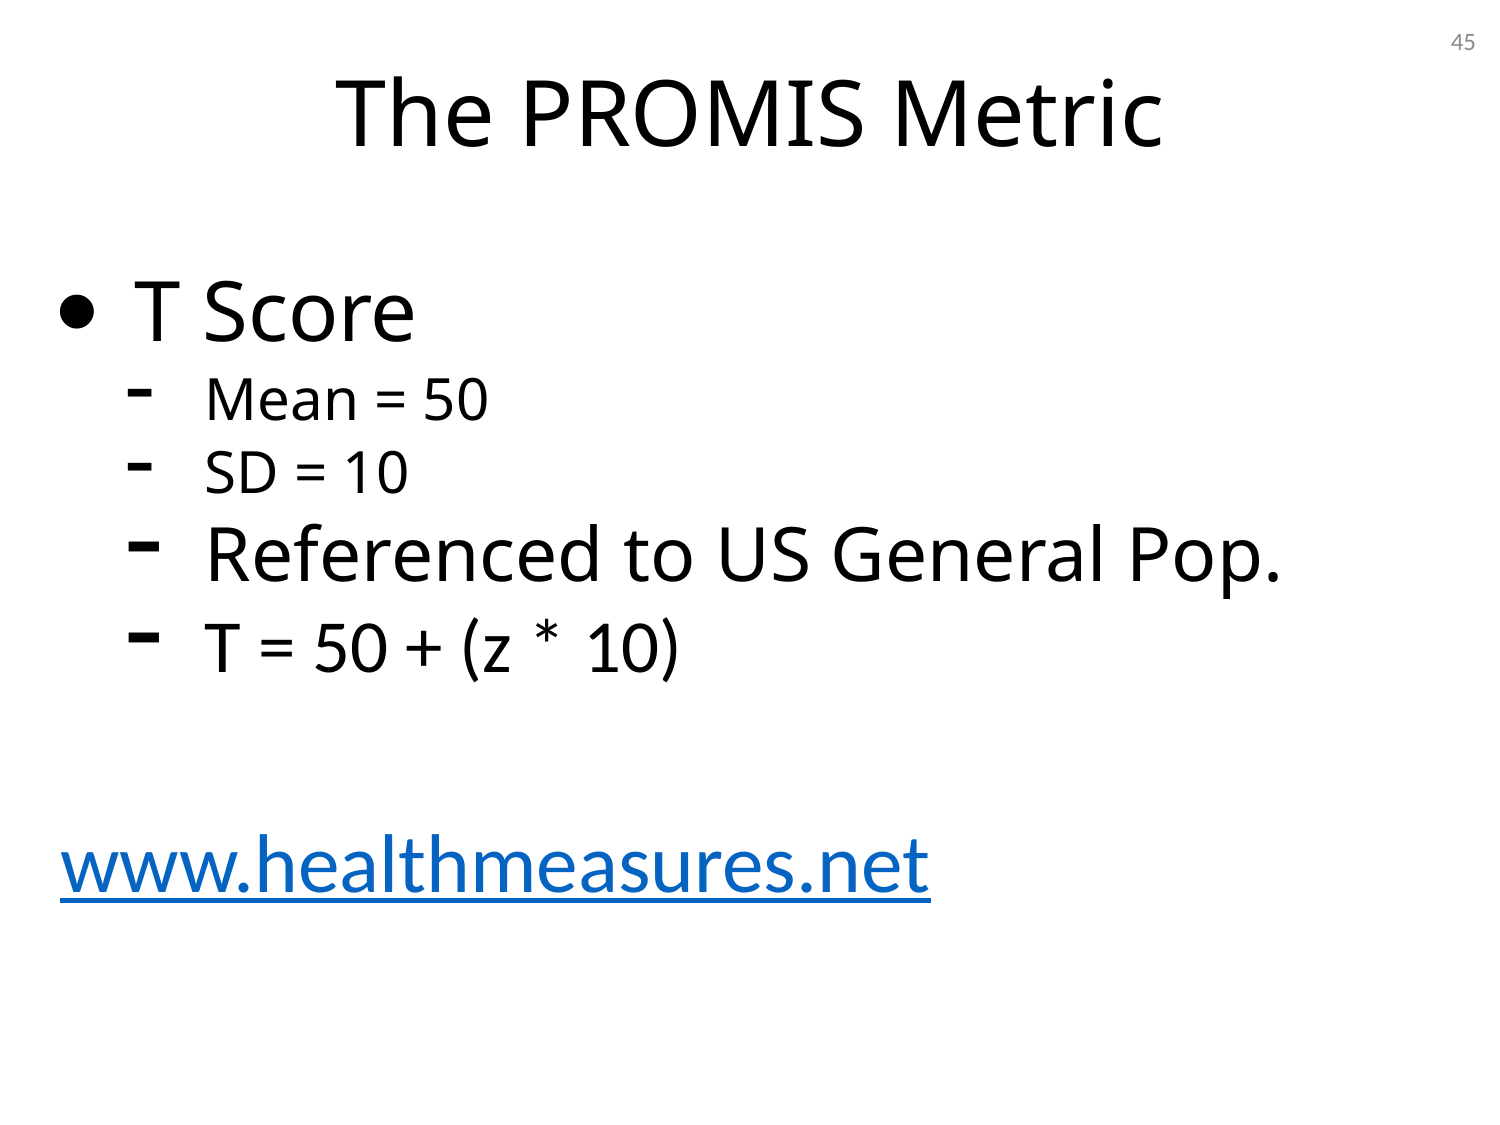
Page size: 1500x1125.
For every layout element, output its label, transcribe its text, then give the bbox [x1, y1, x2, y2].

list T Score Mean = 50 SD = 10 Referenced to US General Pop. T = 50 + (z * 10) www.healthmeasures.net [12, 262, 1355, 930]
title The PROMIS Metric [146, 22, 1354, 211]
slide_number 45 [1408, 10, 1492, 71]
